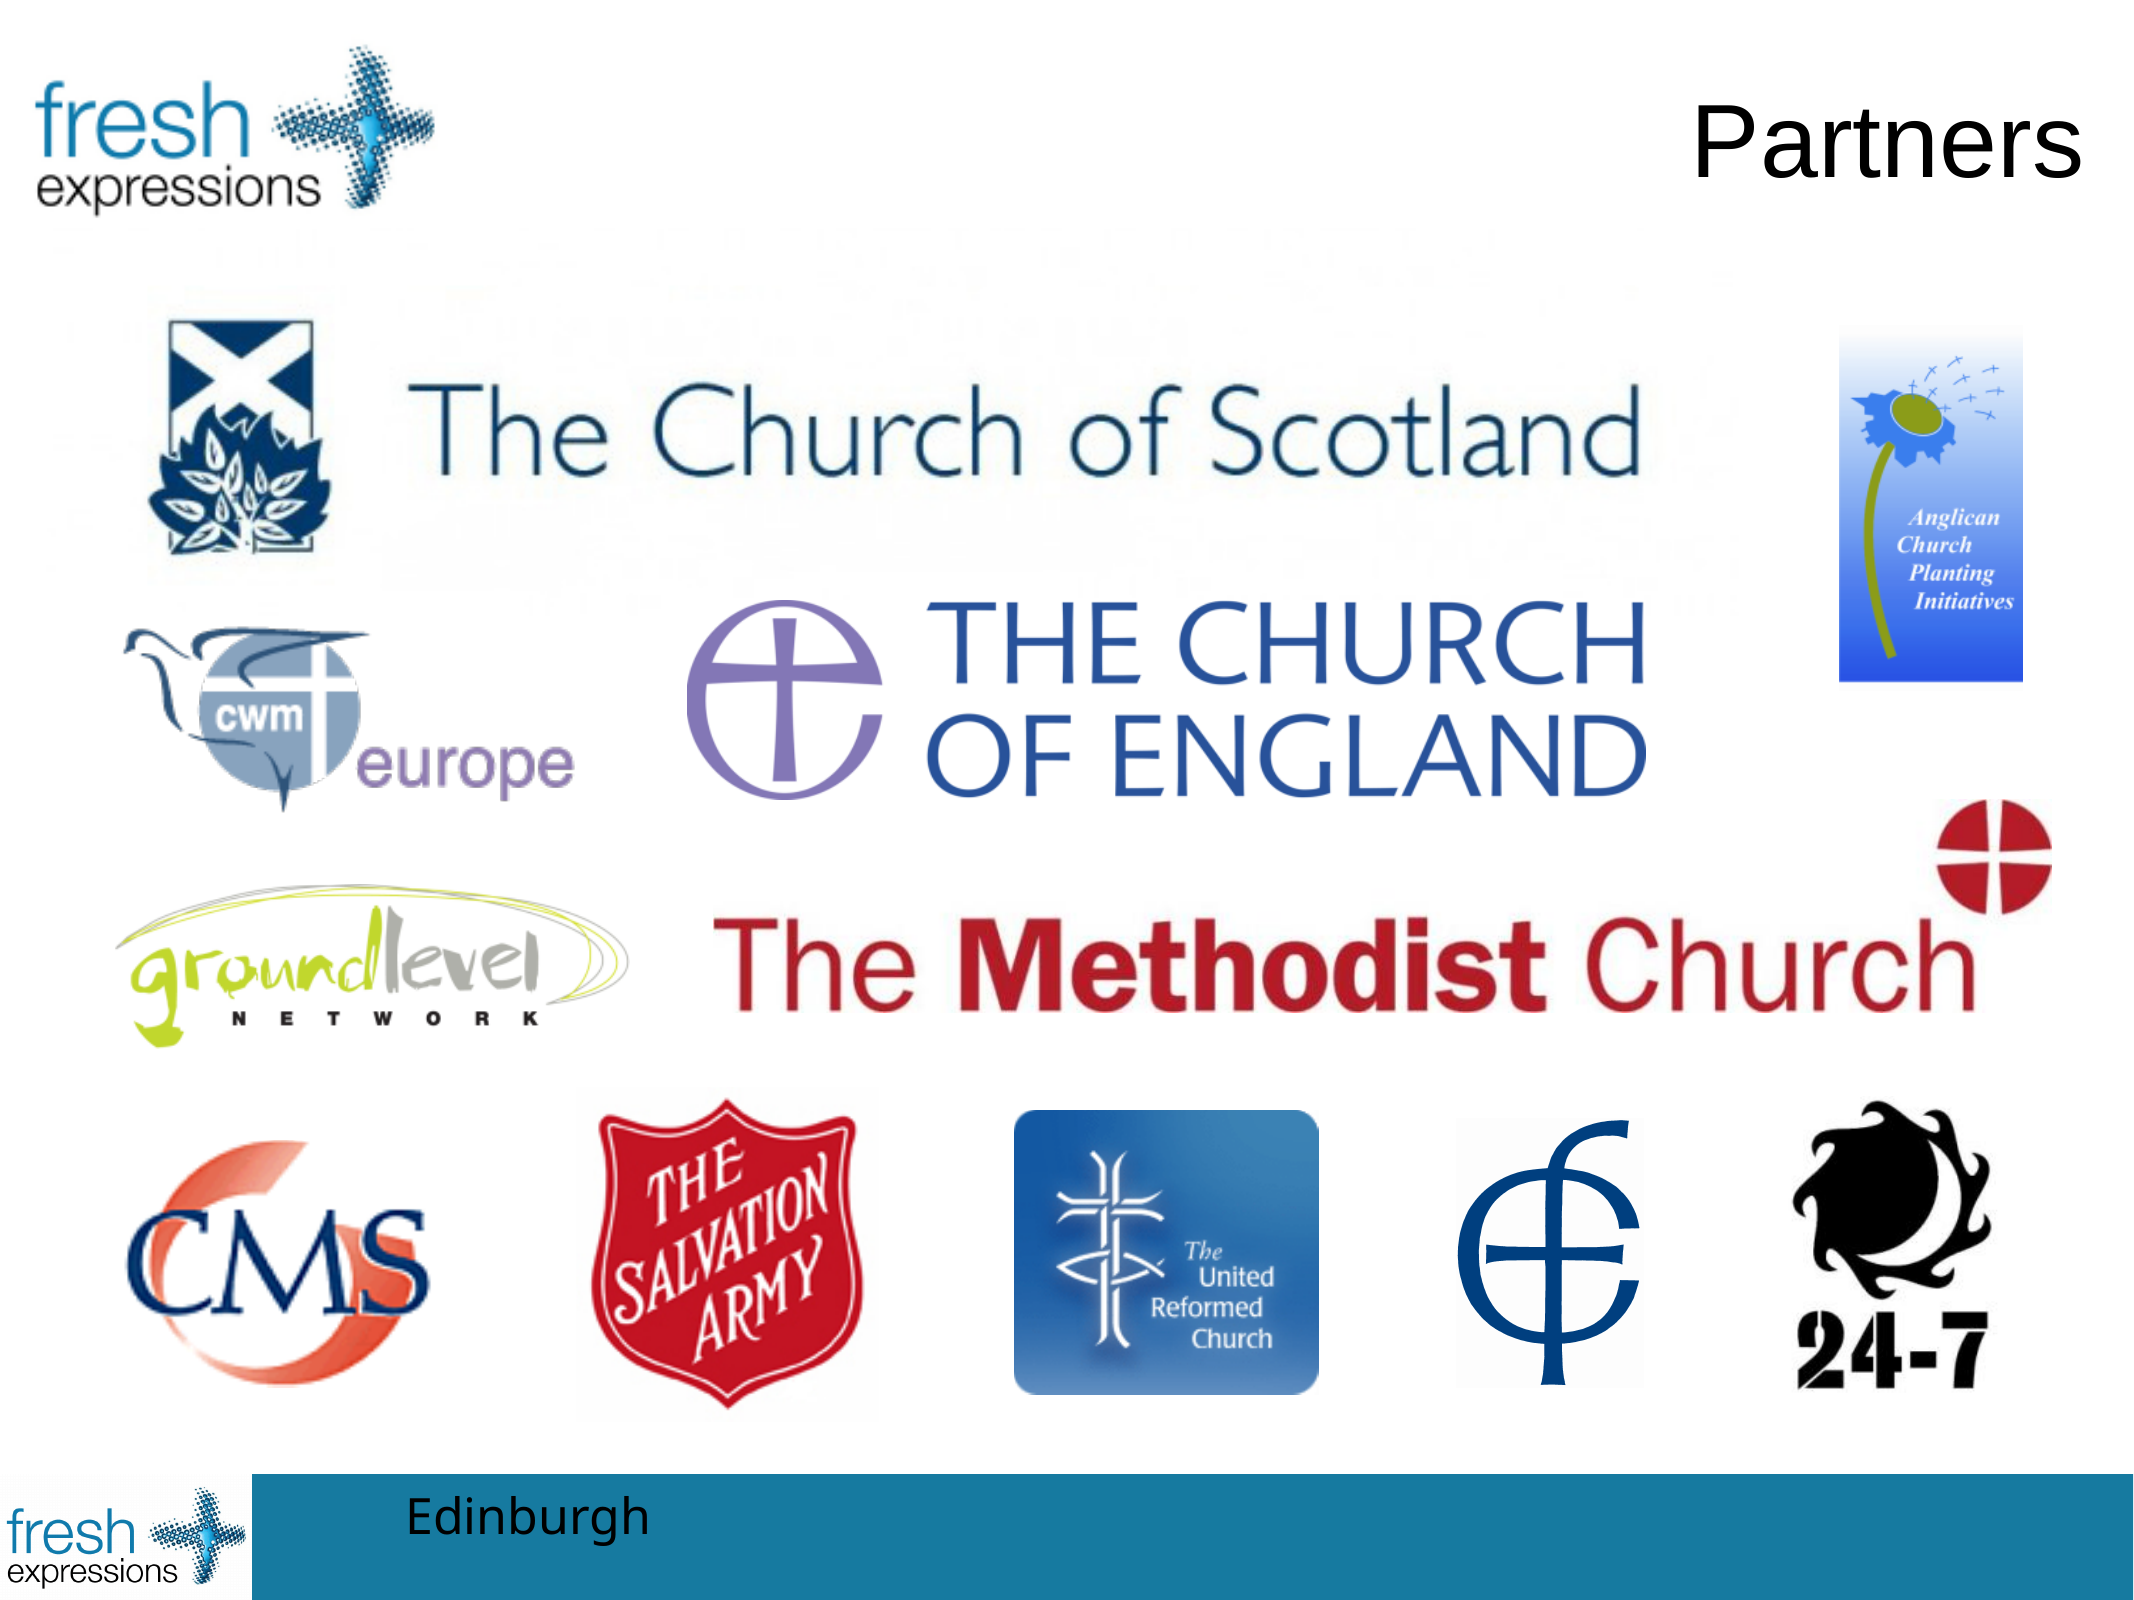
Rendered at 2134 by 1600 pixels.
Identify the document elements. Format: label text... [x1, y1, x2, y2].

picture [1456, 1118, 1644, 1389]
picture [575, 1087, 880, 1422]
text_box Edinburgh [394, 1473, 1445, 1556]
picture [1013, 1110, 1320, 1396]
title Partners [470, 0, 2098, 272]
picture [114, 884, 631, 1050]
picture [1839, 325, 2023, 691]
picture [120, 623, 577, 817]
picture [25, 25, 2052, 1014]
picture [0, 1474, 252, 1600]
picture [1734, 1096, 2053, 1400]
picture [123, 1139, 434, 1389]
